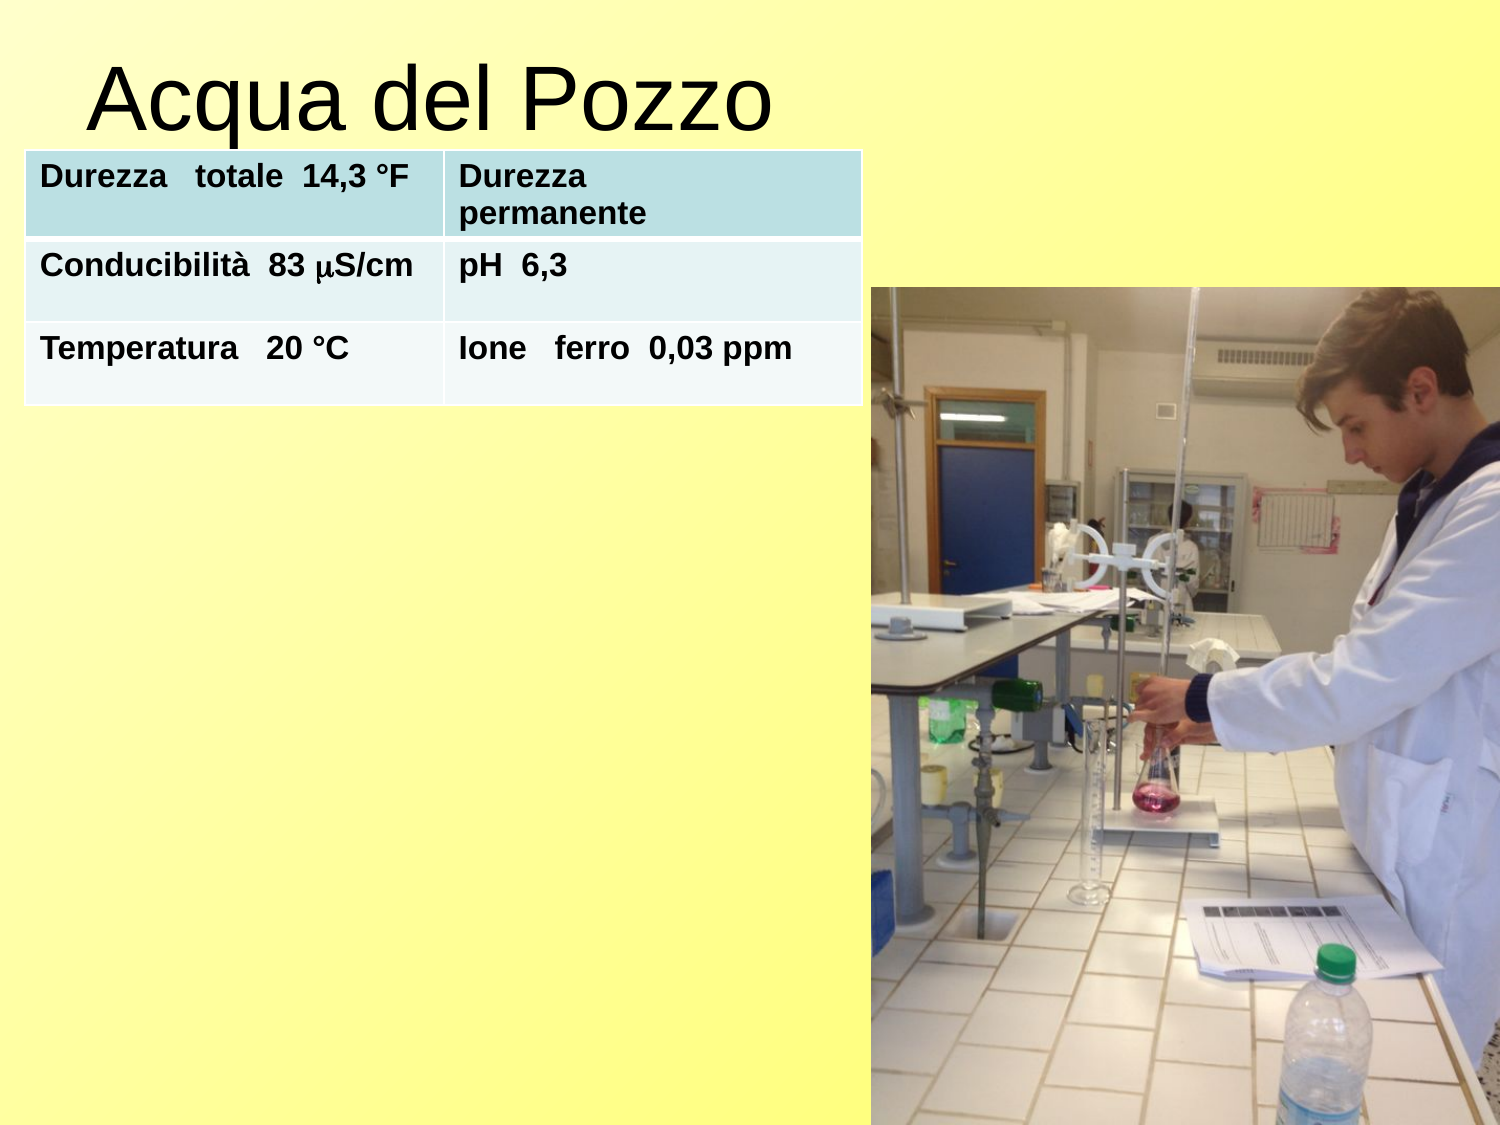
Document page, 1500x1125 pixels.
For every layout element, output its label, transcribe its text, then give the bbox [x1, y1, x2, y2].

table_cell Ione ferro 0,03 ppm [445, 323, 861, 404]
table_header Durezza totale 14,3 °F [26, 151, 443, 236]
table_cell Temperatura 20 °C [26, 323, 443, 404]
table_cell Conducibilità 83 S/cm [26, 242, 443, 321]
title Acqua del Pozzo [24, 24, 863, 149]
table_cell pH 6,3 [445, 242, 861, 321]
table_header Durezza permanente [445, 151, 861, 236]
picture [871, 287, 1500, 1125]
